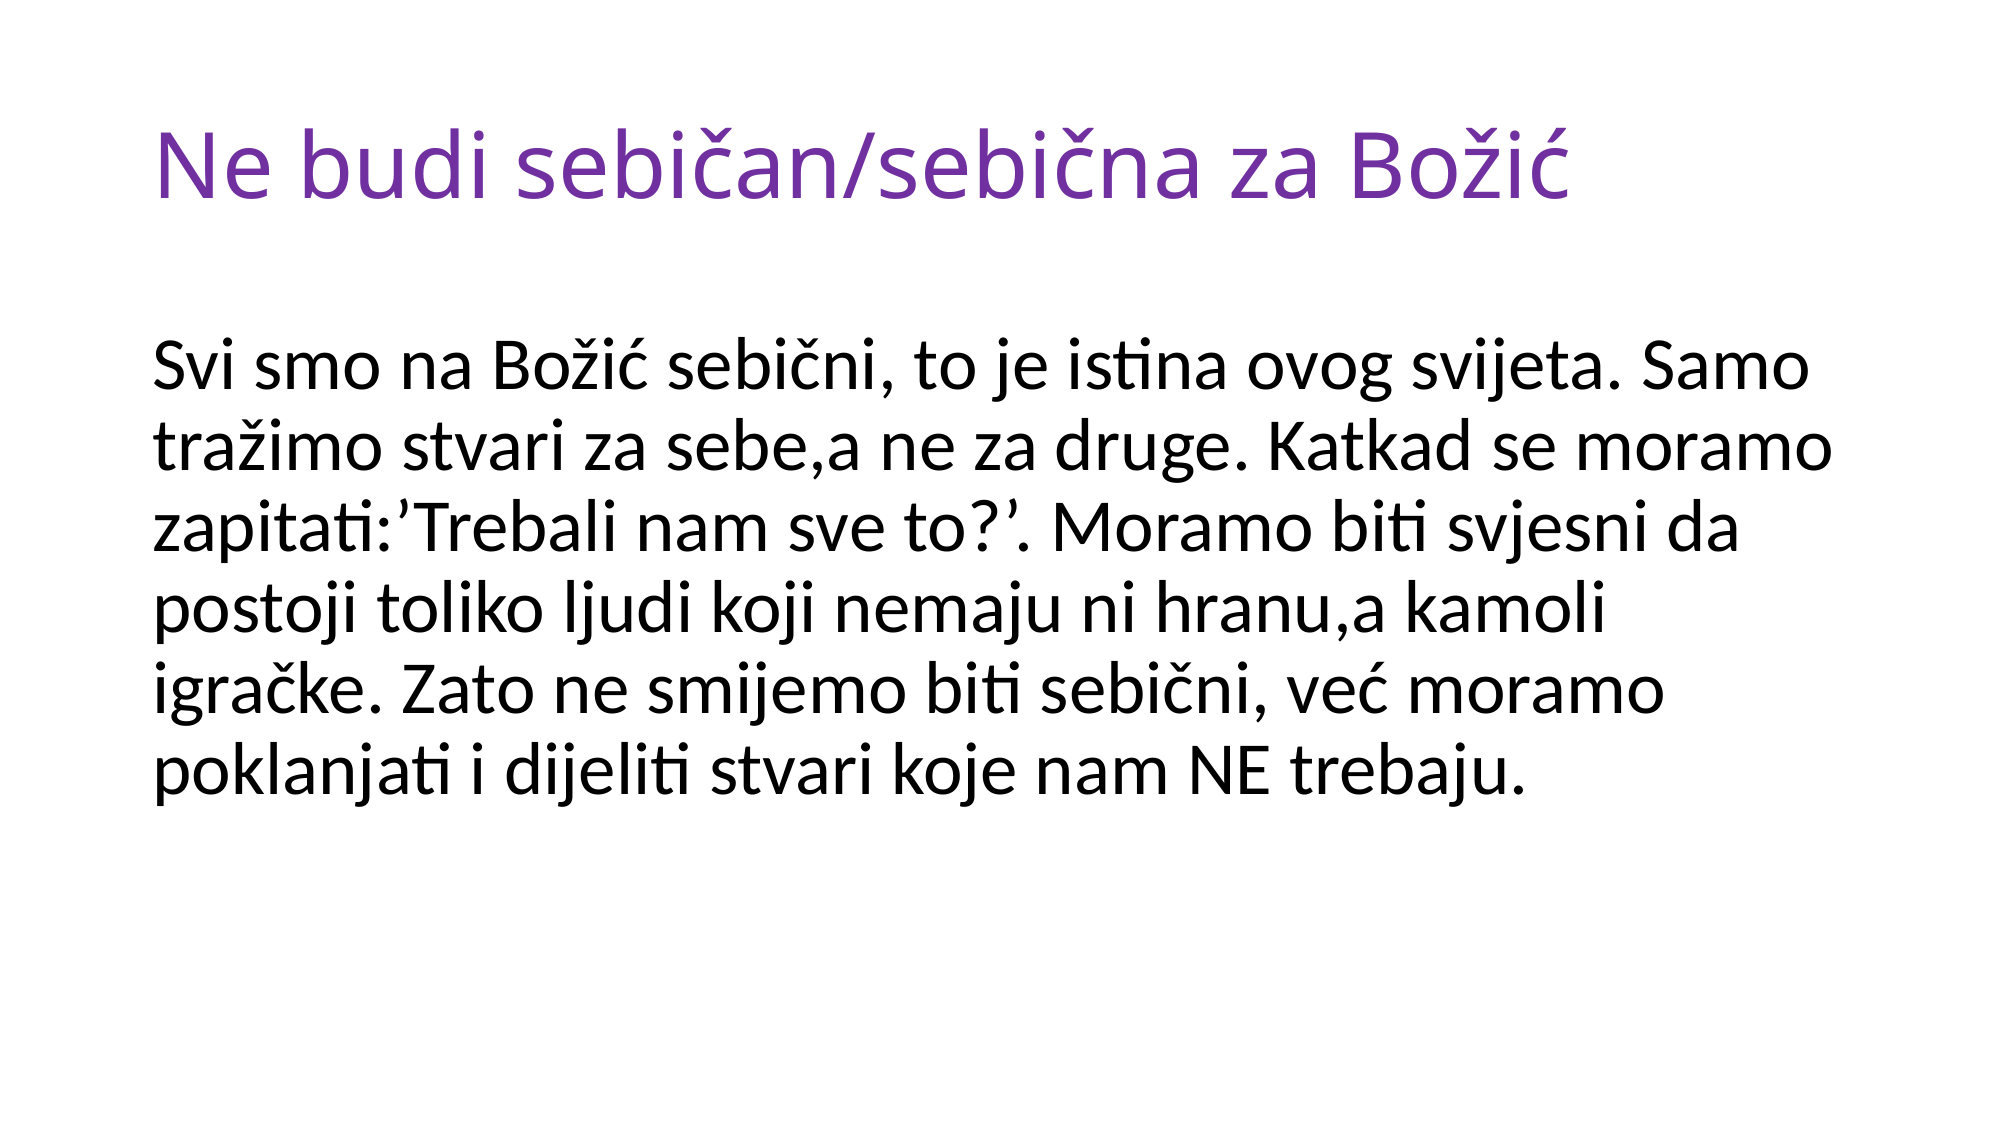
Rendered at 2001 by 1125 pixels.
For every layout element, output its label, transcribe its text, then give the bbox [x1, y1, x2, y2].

list Svi smo na Božić sebični, to je istina ovog svijeta. Samo tražimo stvari za sebe,a ne za druge. Katkad se moramo zapitati:’Trebali nam sve to?’. Moramo biti svjesni da postoji toliko ljudi koji nemaju ni hranu,a kamoli igračke. Zato ne smijemo biti sebični, već moramo poklanjati i dijeliti stvari koje nam NE trebaju. [137, 317, 1863, 1031]
title Ne budi sebičan/sebična za Božić [137, 59, 1863, 278]
